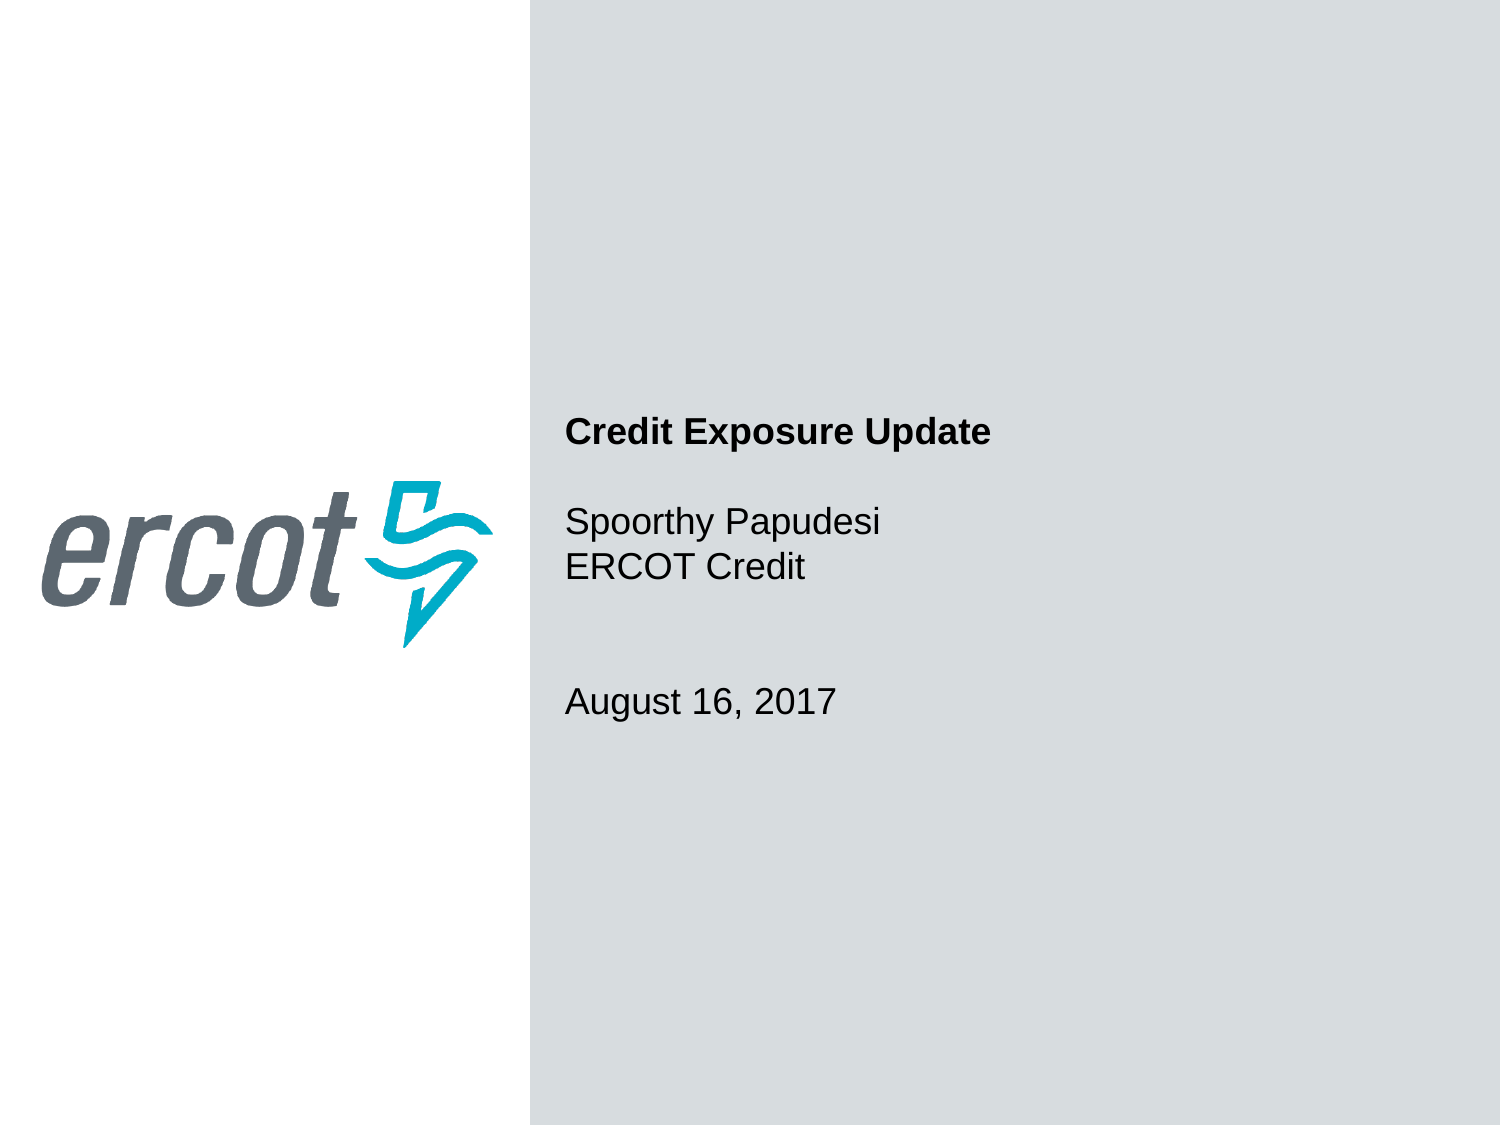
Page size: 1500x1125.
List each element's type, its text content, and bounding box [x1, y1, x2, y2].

text_box Credit Exposure Update Spoorthy Papudesi ERCOT Credit August 16, 2017 [549, 399, 1477, 730]
picture [32, 471, 501, 654]
